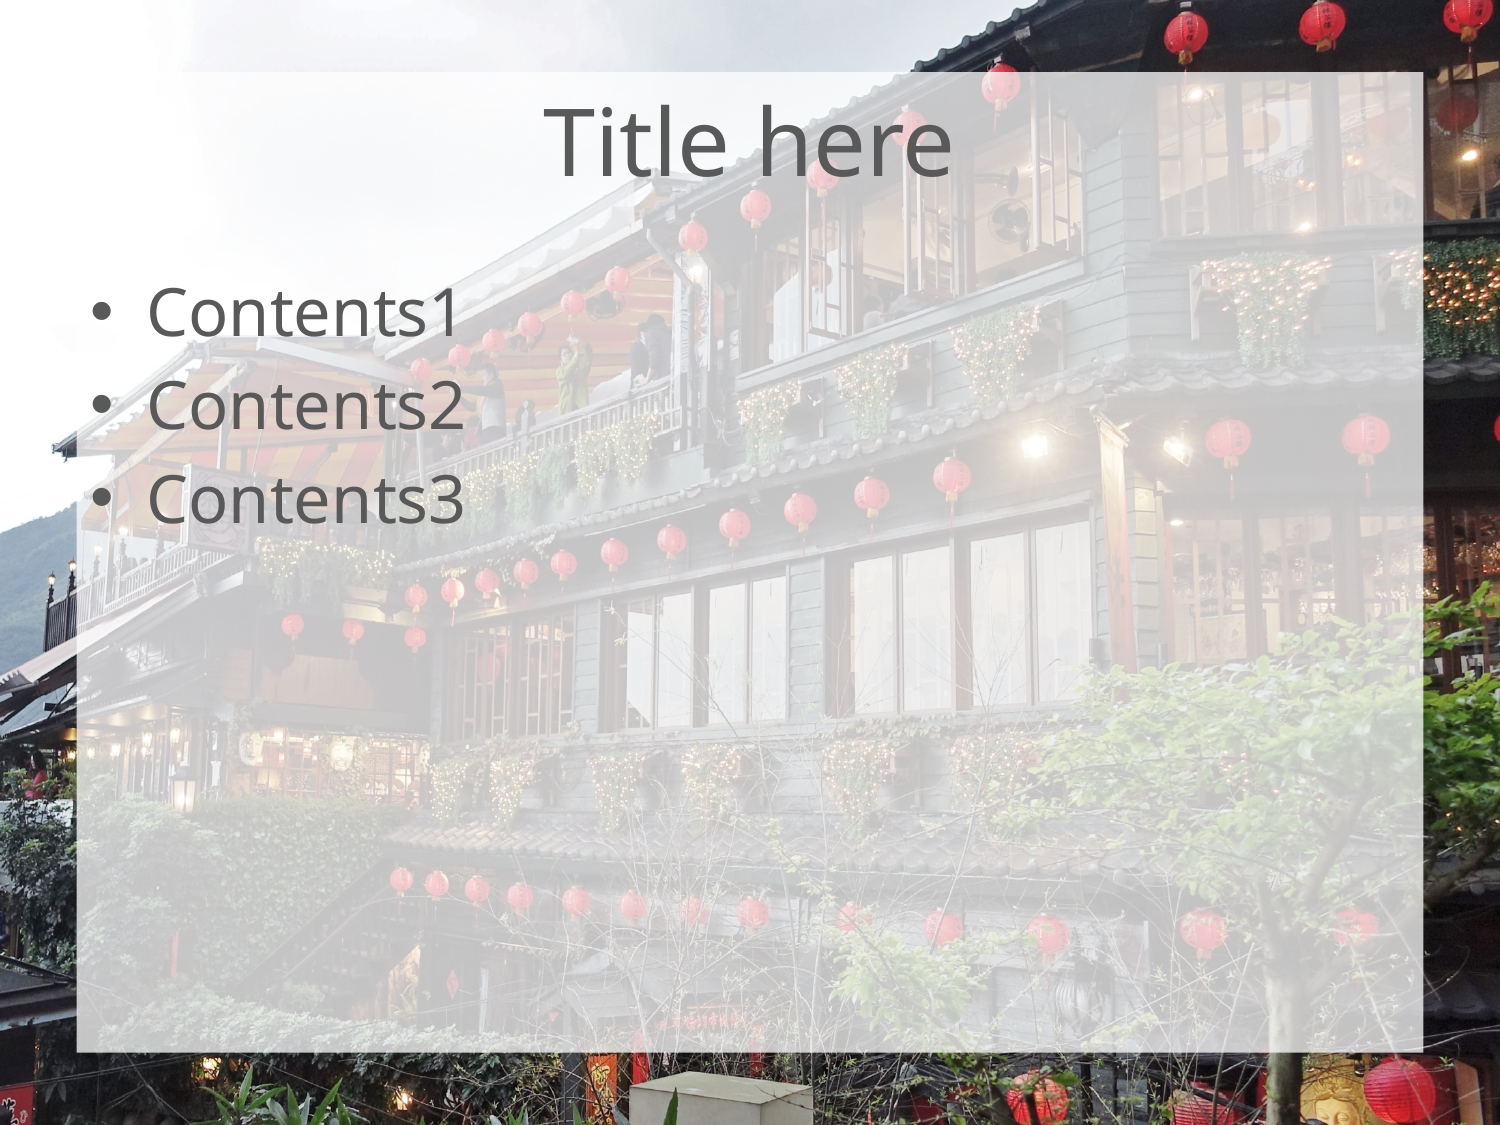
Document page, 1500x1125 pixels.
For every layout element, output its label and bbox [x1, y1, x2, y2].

text_box [0, 0, 1500, 1125]
